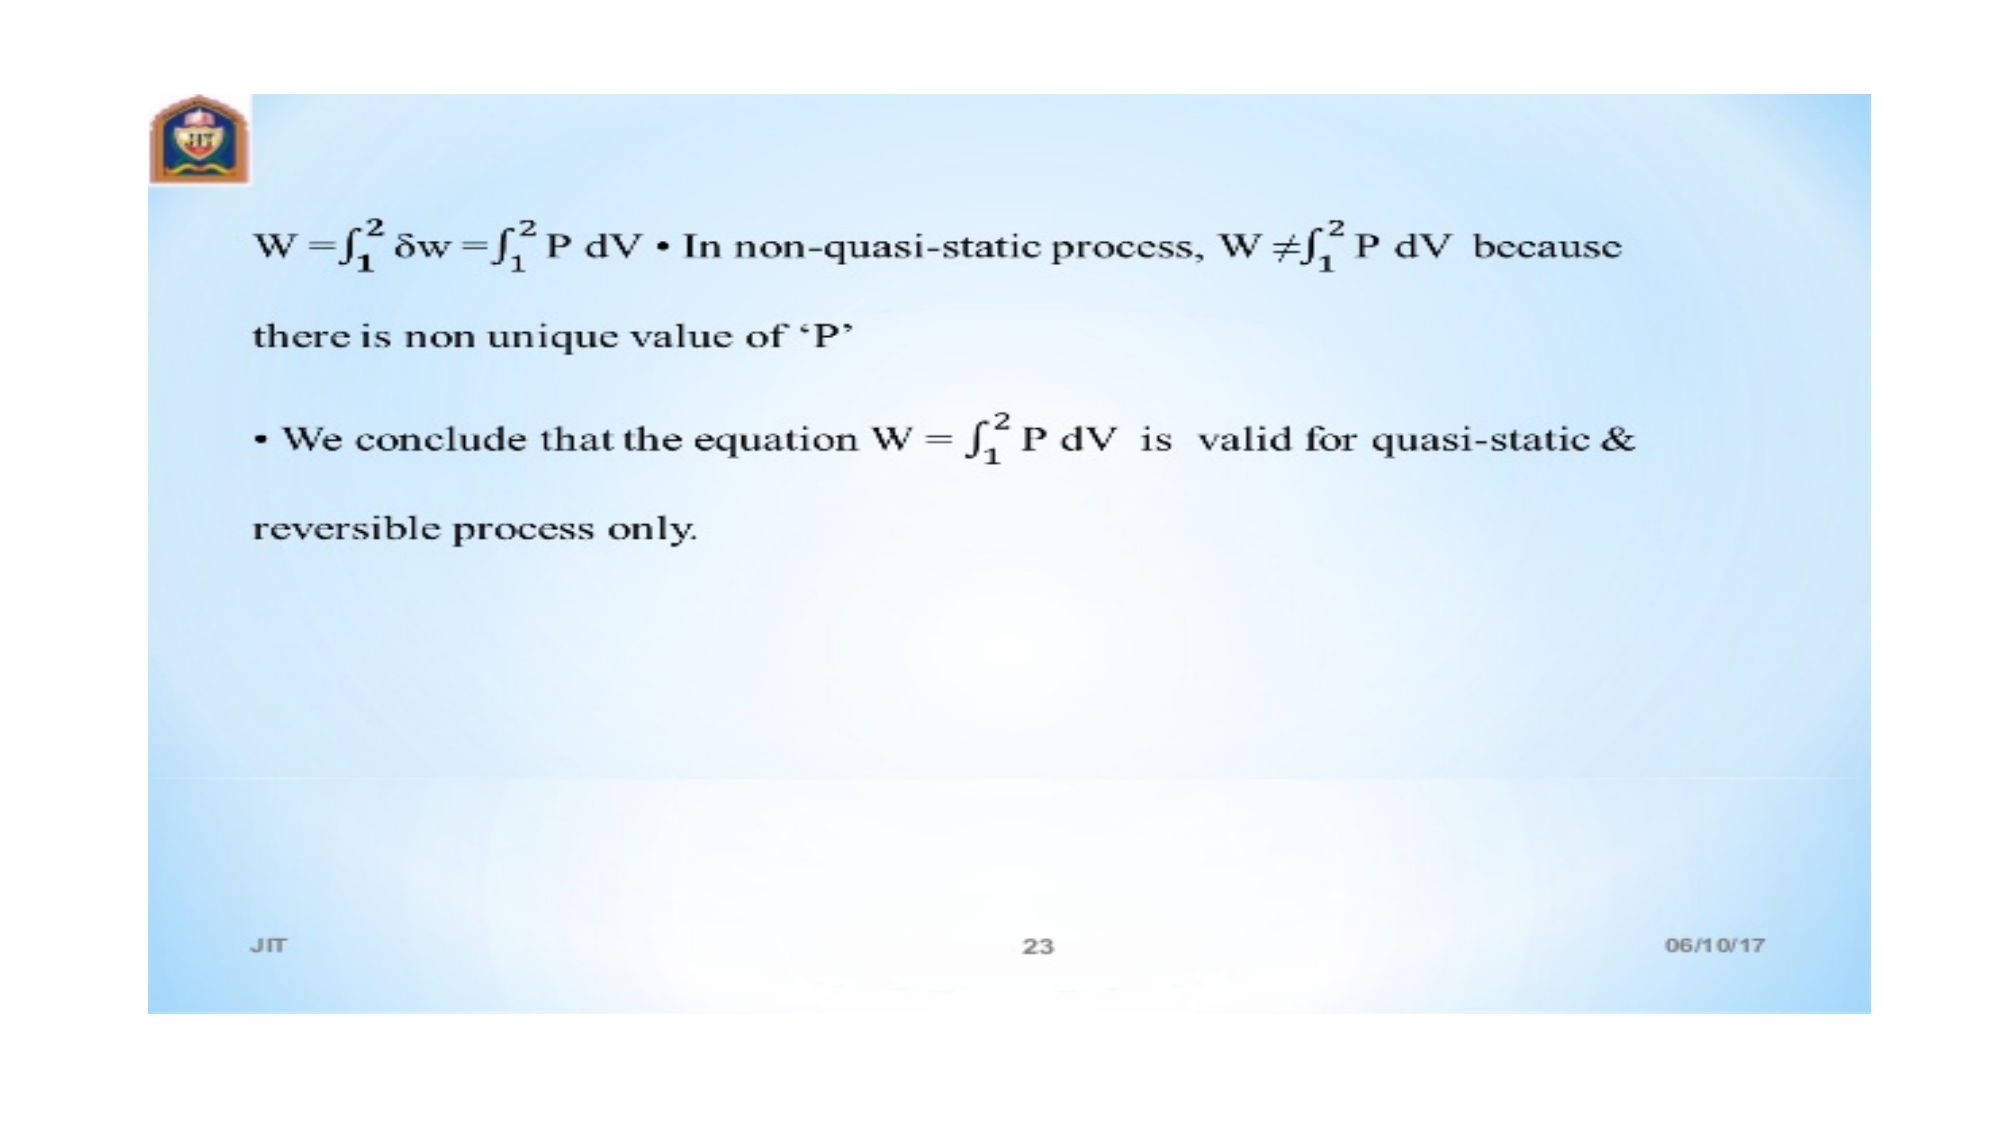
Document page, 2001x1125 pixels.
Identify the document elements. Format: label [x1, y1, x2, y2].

list [148, 94, 1871, 1014]
